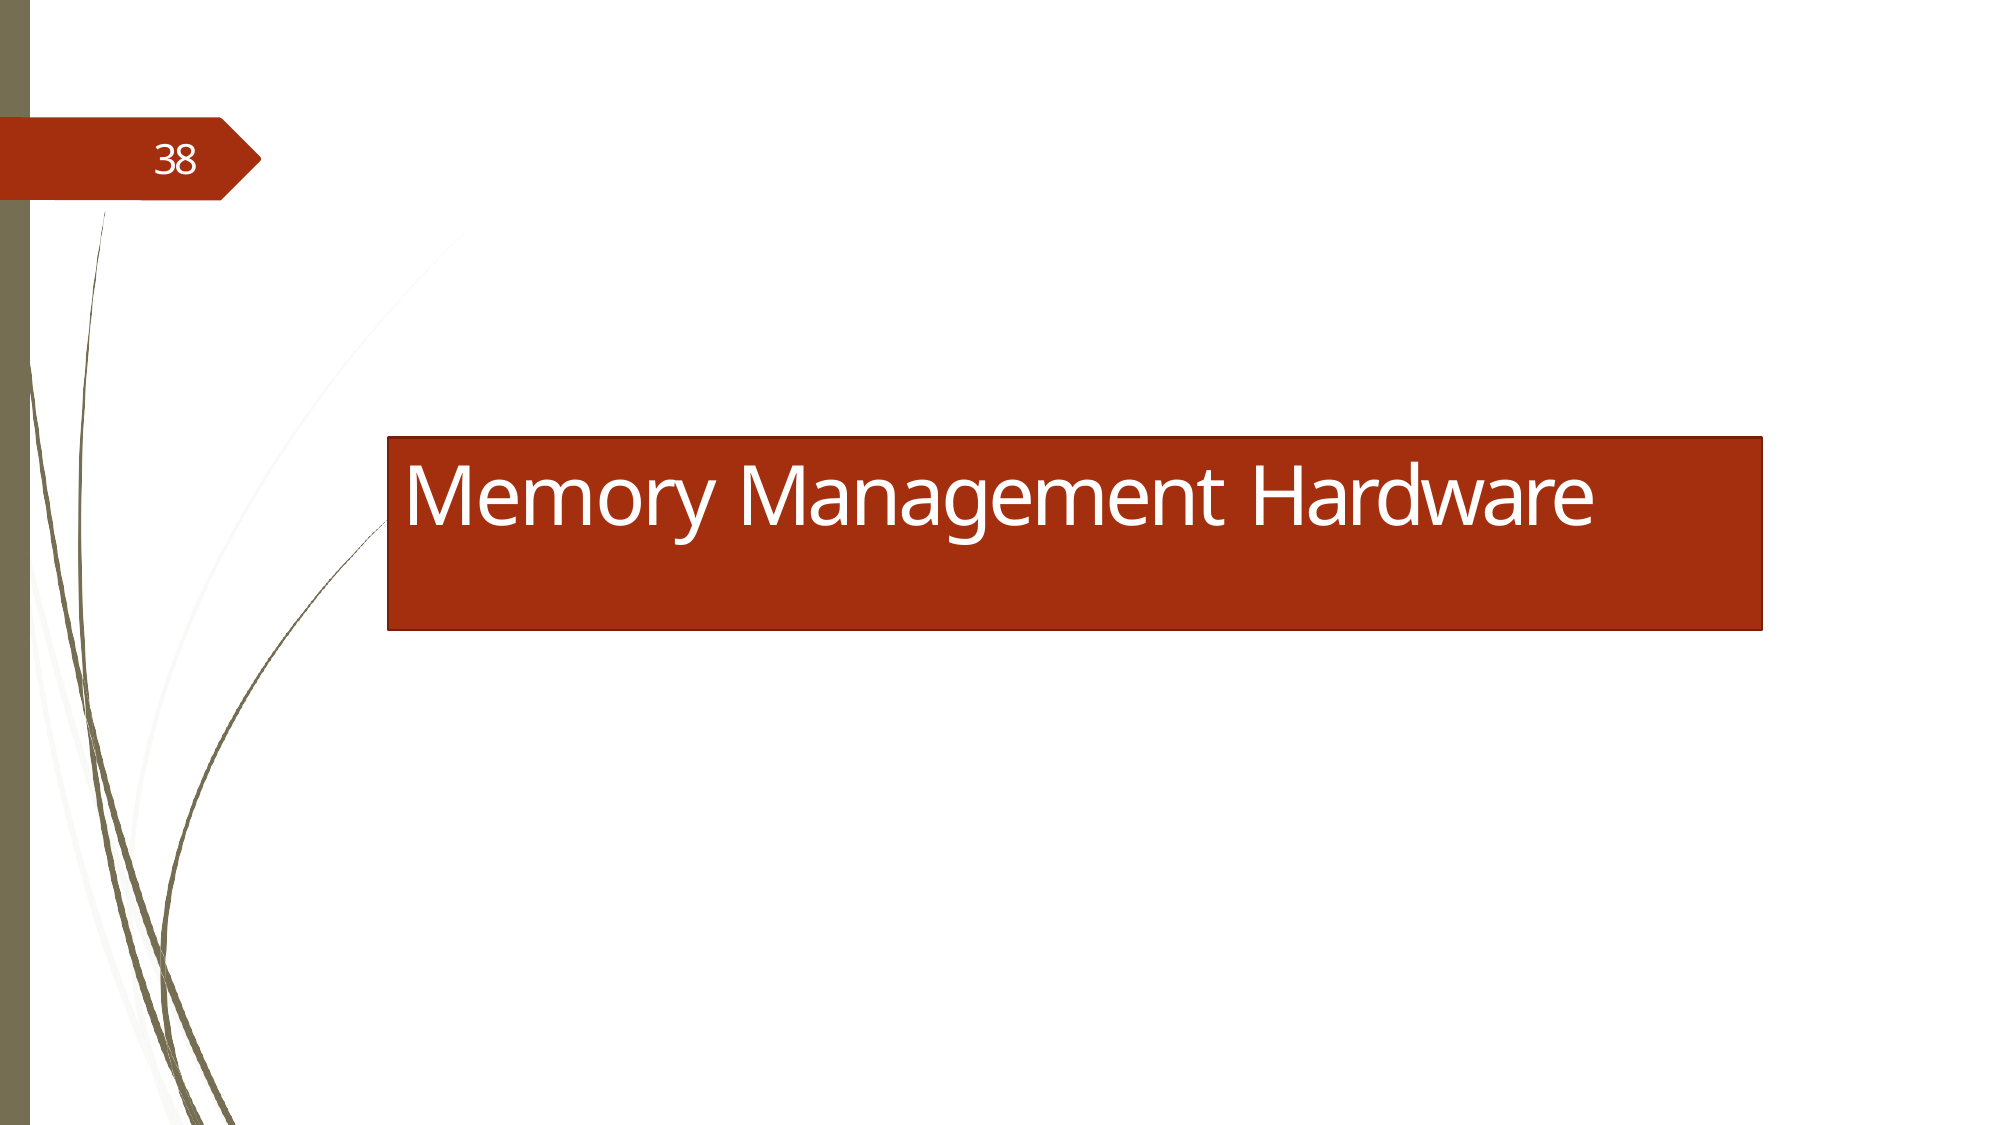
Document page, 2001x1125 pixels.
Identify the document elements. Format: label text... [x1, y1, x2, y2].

title Memory Management Hardware [387, 437, 1762, 631]
text_box 38 [151, 130, 203, 183]
picture [30, 0, 468, 1125]
